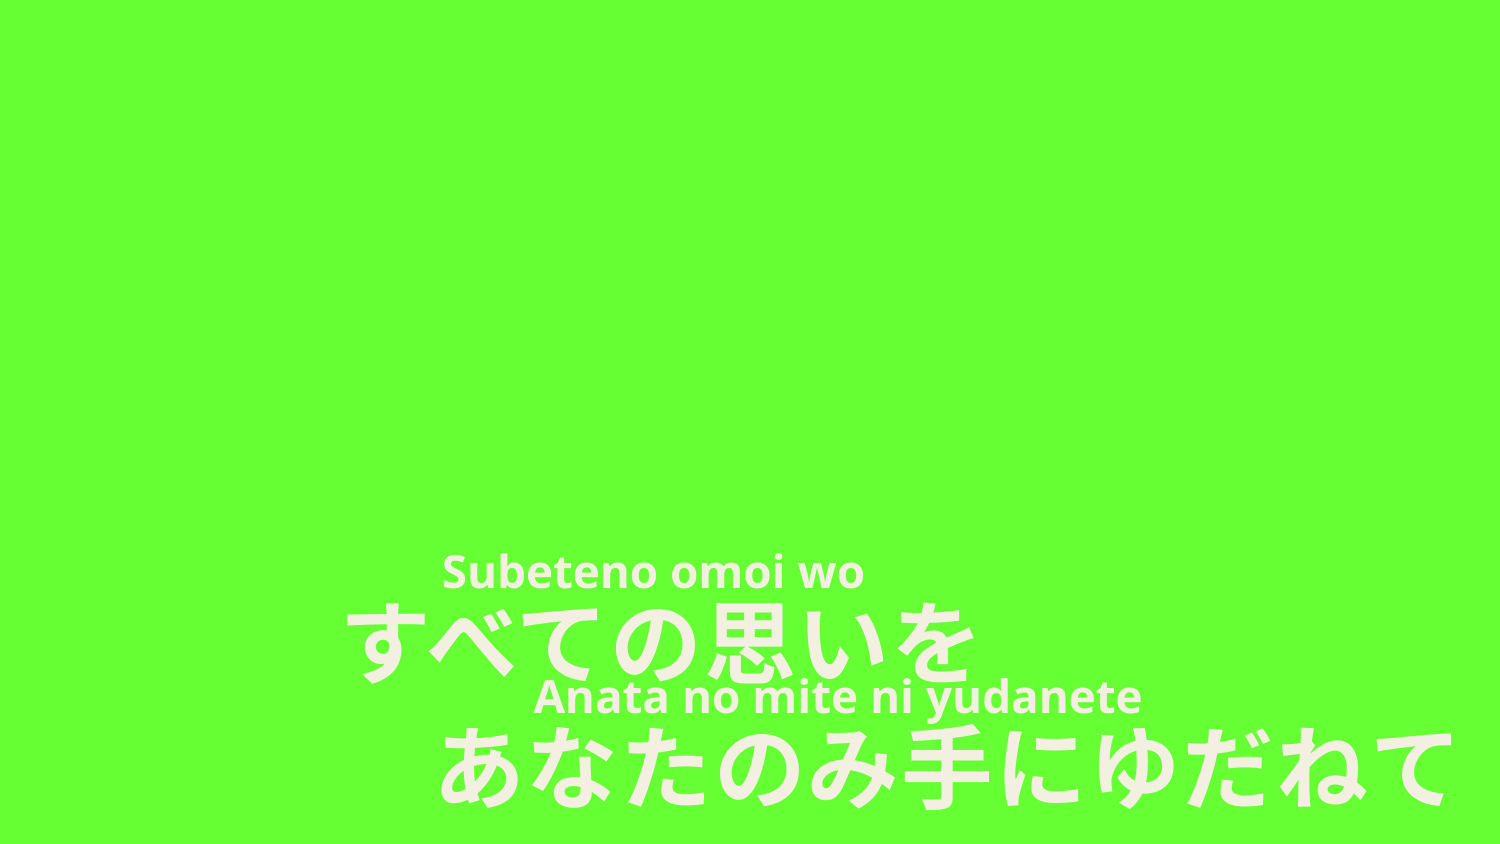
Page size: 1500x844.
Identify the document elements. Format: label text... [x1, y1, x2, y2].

text_box Subeteno omoi wo Anata no mite ni yudanete [324, 528, 1500, 731]
text_box すべての思いを あなたのみ手にゆだねて [324, 731, 1500, 829]
